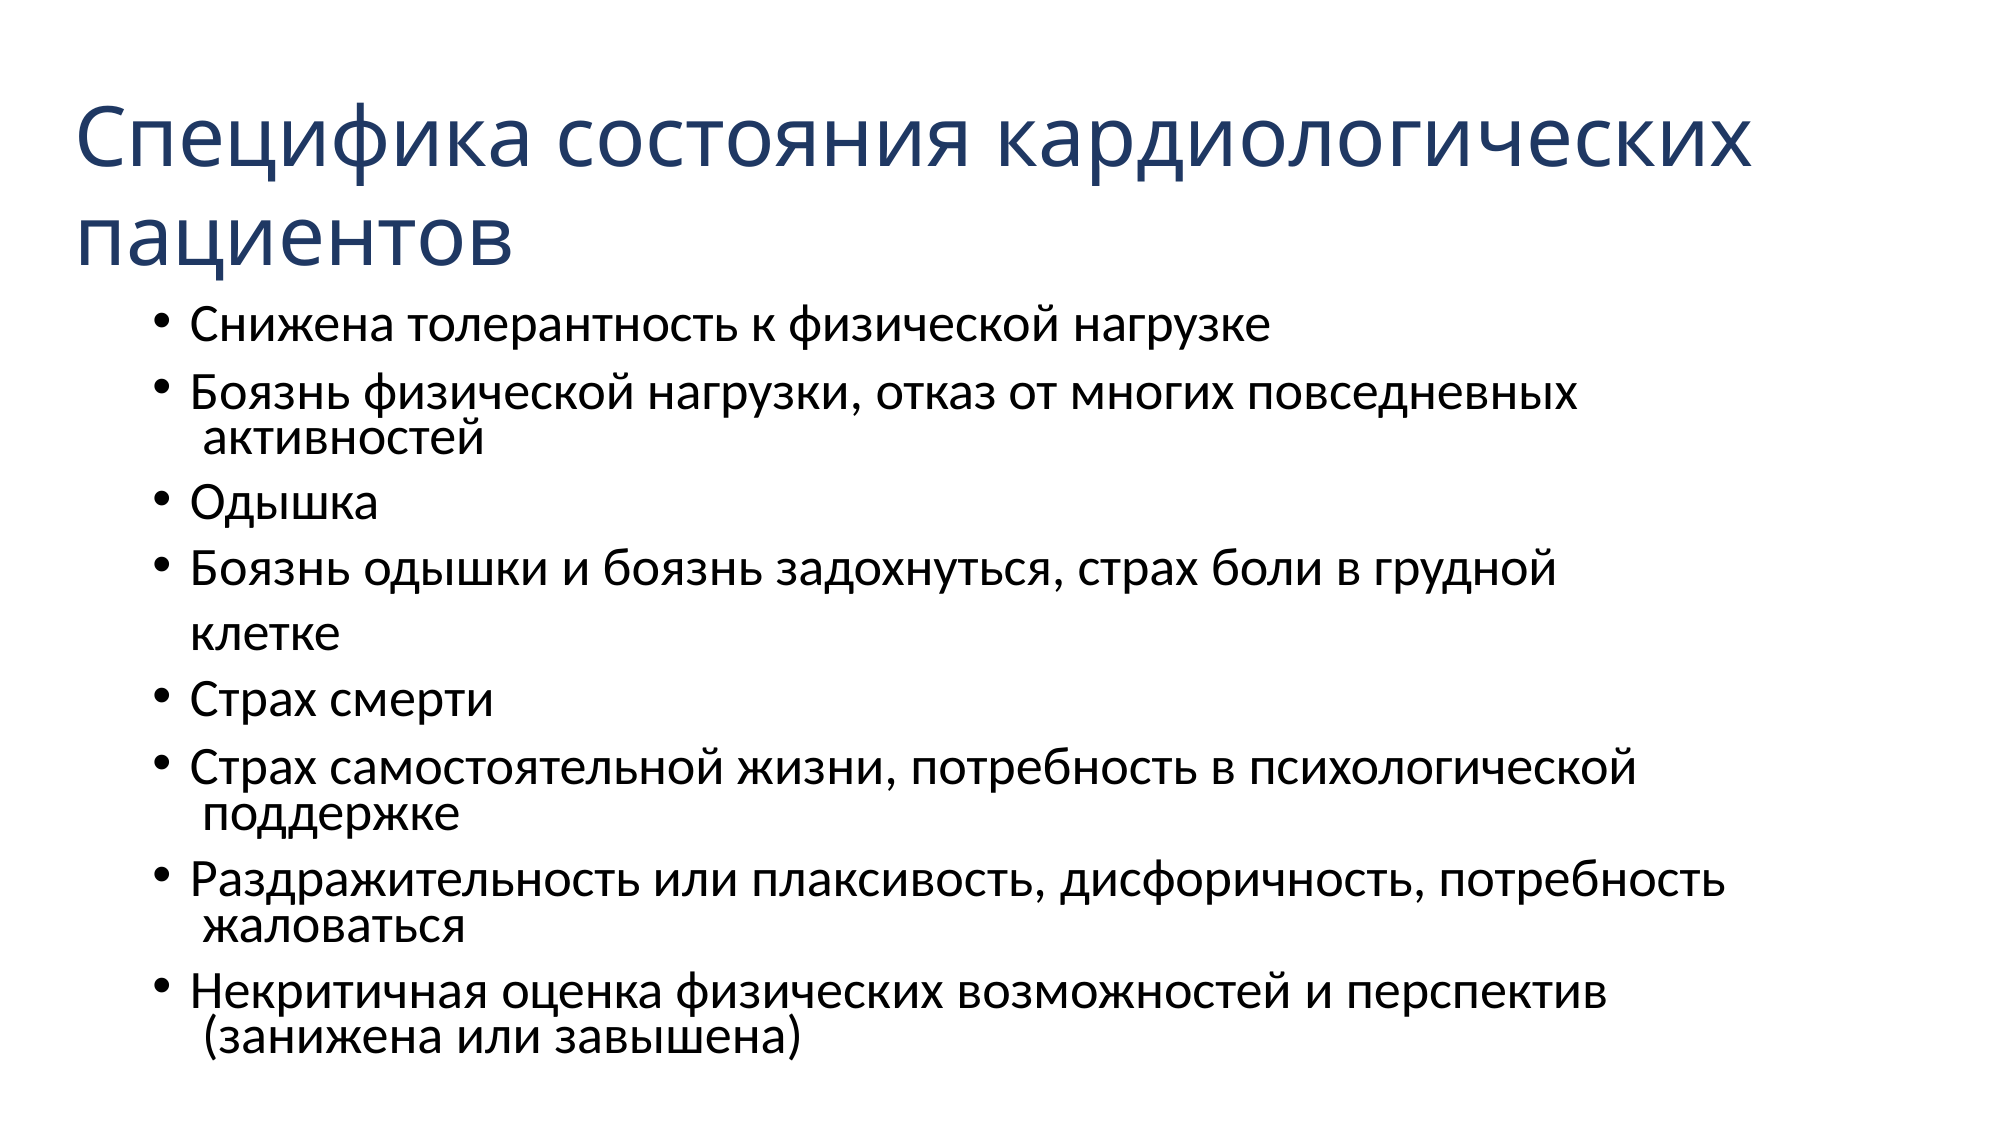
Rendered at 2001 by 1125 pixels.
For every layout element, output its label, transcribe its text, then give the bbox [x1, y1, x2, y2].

title Специфика состояния кардиологических пациентов [72, 80, 1888, 283]
text_box Снижена толерантность к физической нагрузке Боязнь физической нагрузки, отказ от многих повседневных активностей Одышка Боязнь одышки и боязнь задохнуться, страх боли в грудной клетке Страх смерти Страх самостоятельной жизни, потребность в психологической поддержке Раздражительность или плаксивость, дисфоричность, потребность жаловаться Некритичная оценка физических возможностей и перспектив (занижена или завышена) [150, 284, 1735, 1063]
